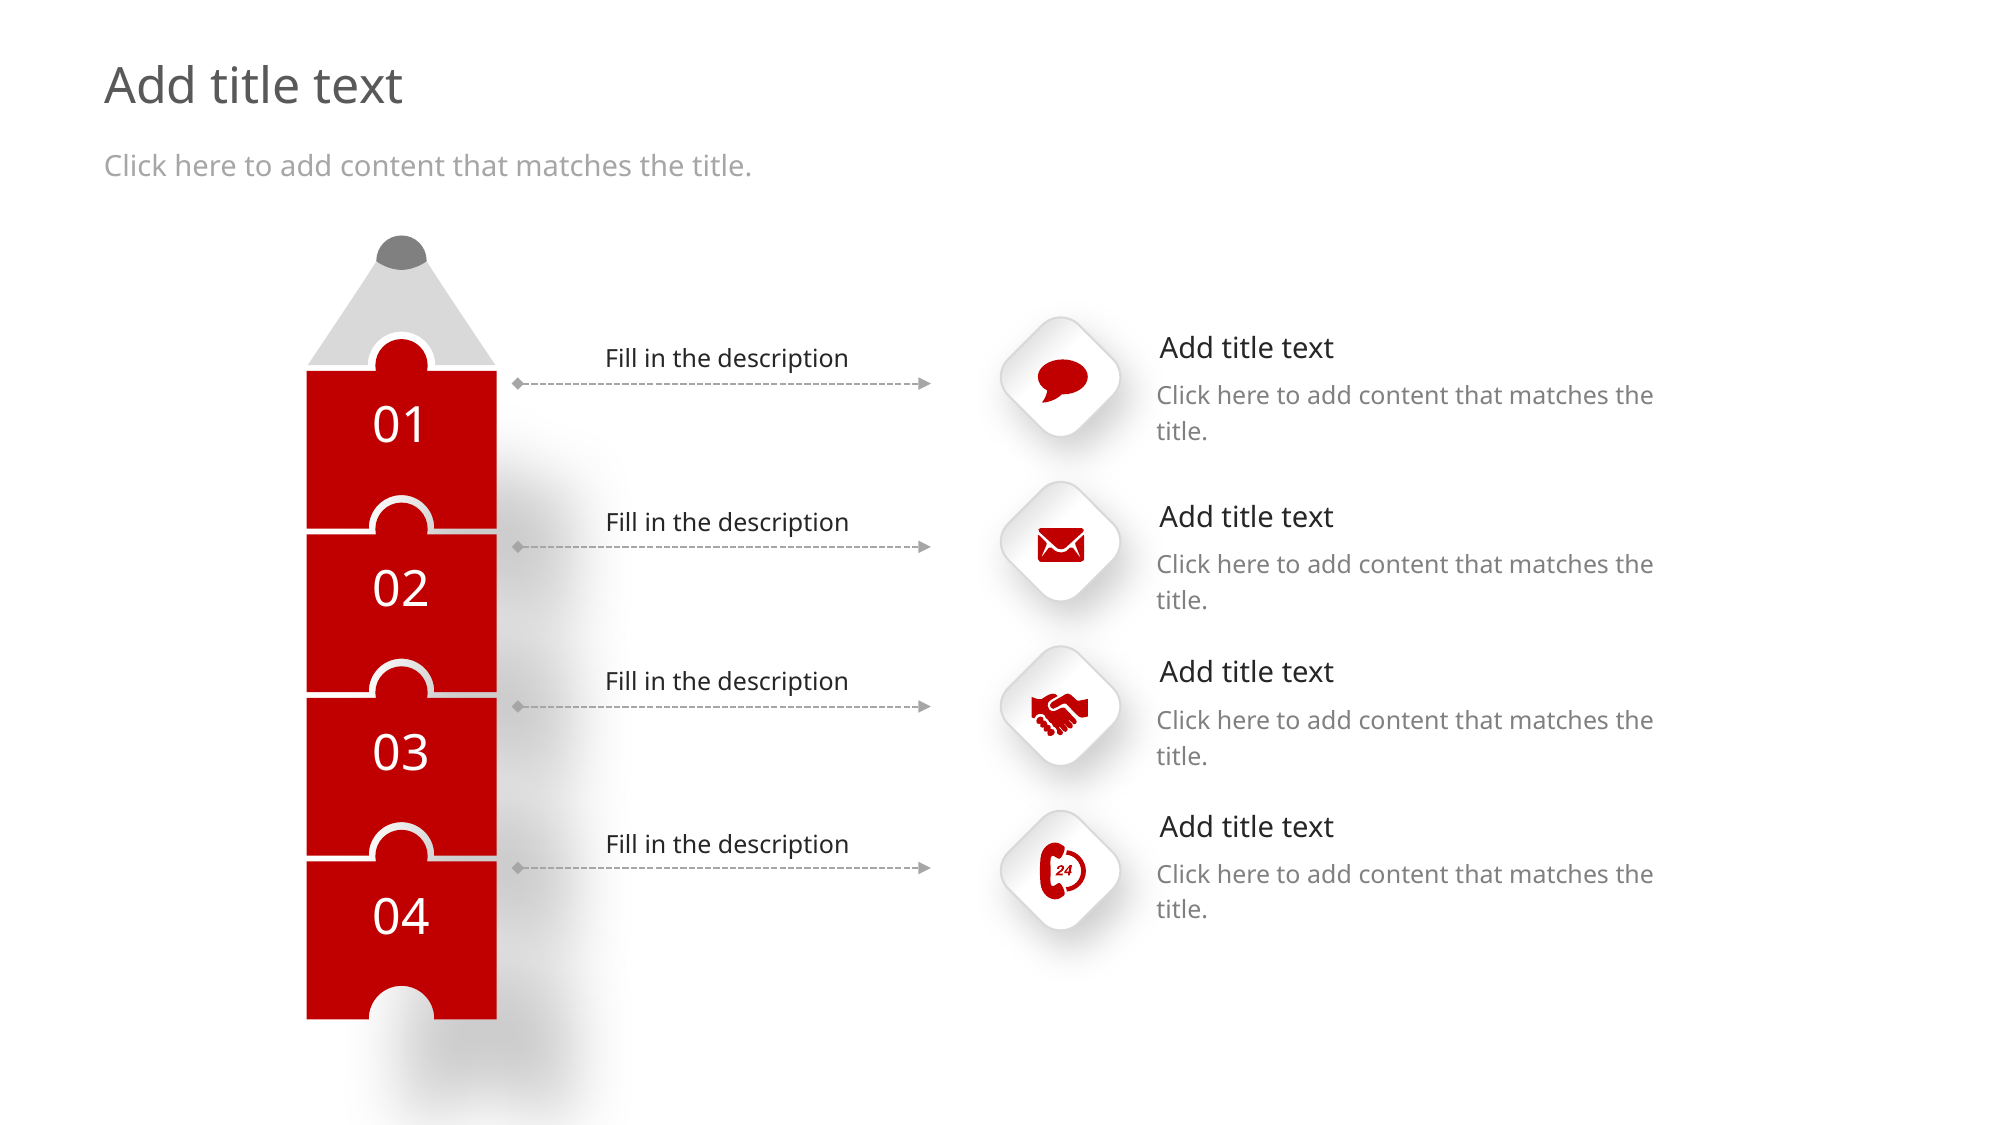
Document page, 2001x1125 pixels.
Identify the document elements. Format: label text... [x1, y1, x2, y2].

text_box Fill in the description [585, 323, 870, 383]
text_box Click here to add content that matches the title. [1136, 532, 1710, 625]
text_box 02 [357, 549, 446, 625]
text_box Add title text [1139, 498, 1355, 532]
text_box Fill in the description [585, 487, 871, 546]
text_box Click here to add content that matches the title. [1136, 842, 1710, 934]
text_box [1010, 656, 1111, 756]
text_box [306, 366, 497, 529]
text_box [89, 46, 1007, 185]
text_box [306, 829, 497, 1020]
text_box Add title text [1139, 807, 1355, 842]
text_box 01 [357, 385, 446, 461]
text_box [306, 502, 497, 693]
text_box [1010, 491, 1111, 592]
text_box 04 [357, 876, 446, 952]
text_box Add title text [1139, 329, 1355, 363]
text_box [307, 235, 496, 366]
text_box Click here to add content that matches the title. [1136, 688, 1710, 781]
text_box Add title text [1139, 652, 1355, 688]
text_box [1010, 820, 1111, 921]
text_box Click here to add content that matches the title. [1136, 363, 1710, 456]
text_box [1010, 327, 1111, 428]
text_box 03 [357, 712, 446, 788]
text_box Fill in the description [585, 809, 871, 868]
text_box [306, 666, 497, 856]
text_box Fill in the description [585, 646, 870, 706]
